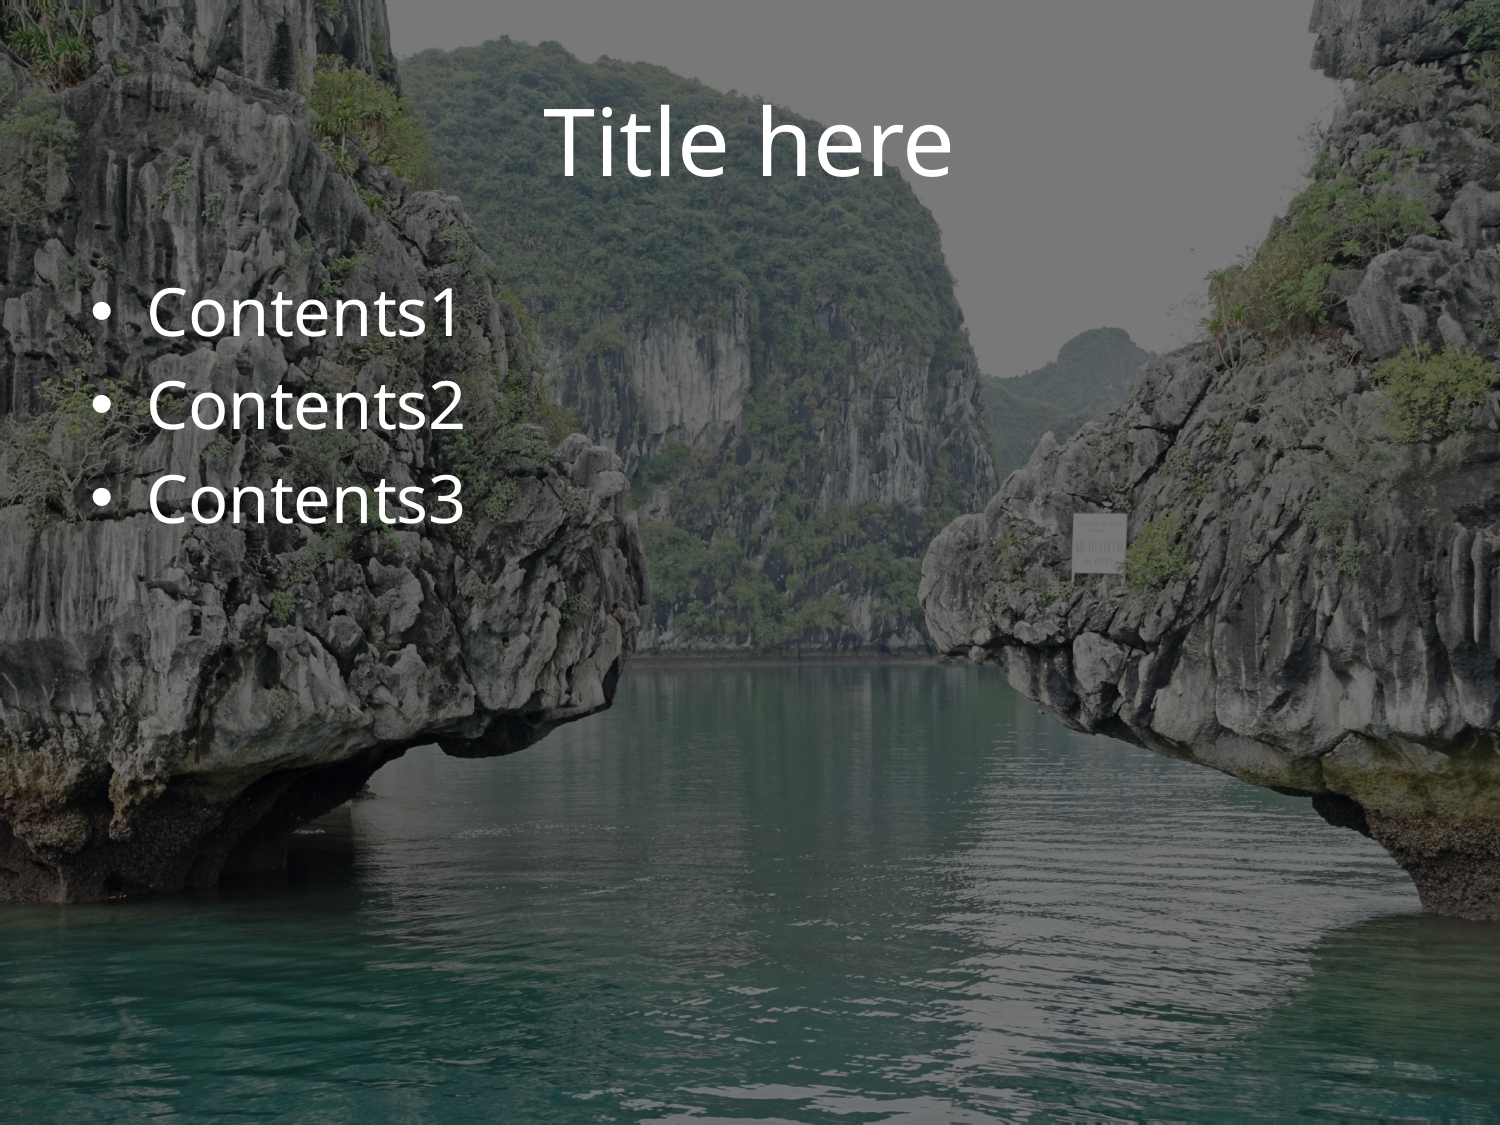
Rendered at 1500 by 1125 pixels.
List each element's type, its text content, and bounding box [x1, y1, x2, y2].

text_box [0, 0, 1500, 1125]
list Contents1 Contents2 Contents3 [75, 262, 1425, 1005]
title Title here [75, 45, 1425, 233]
